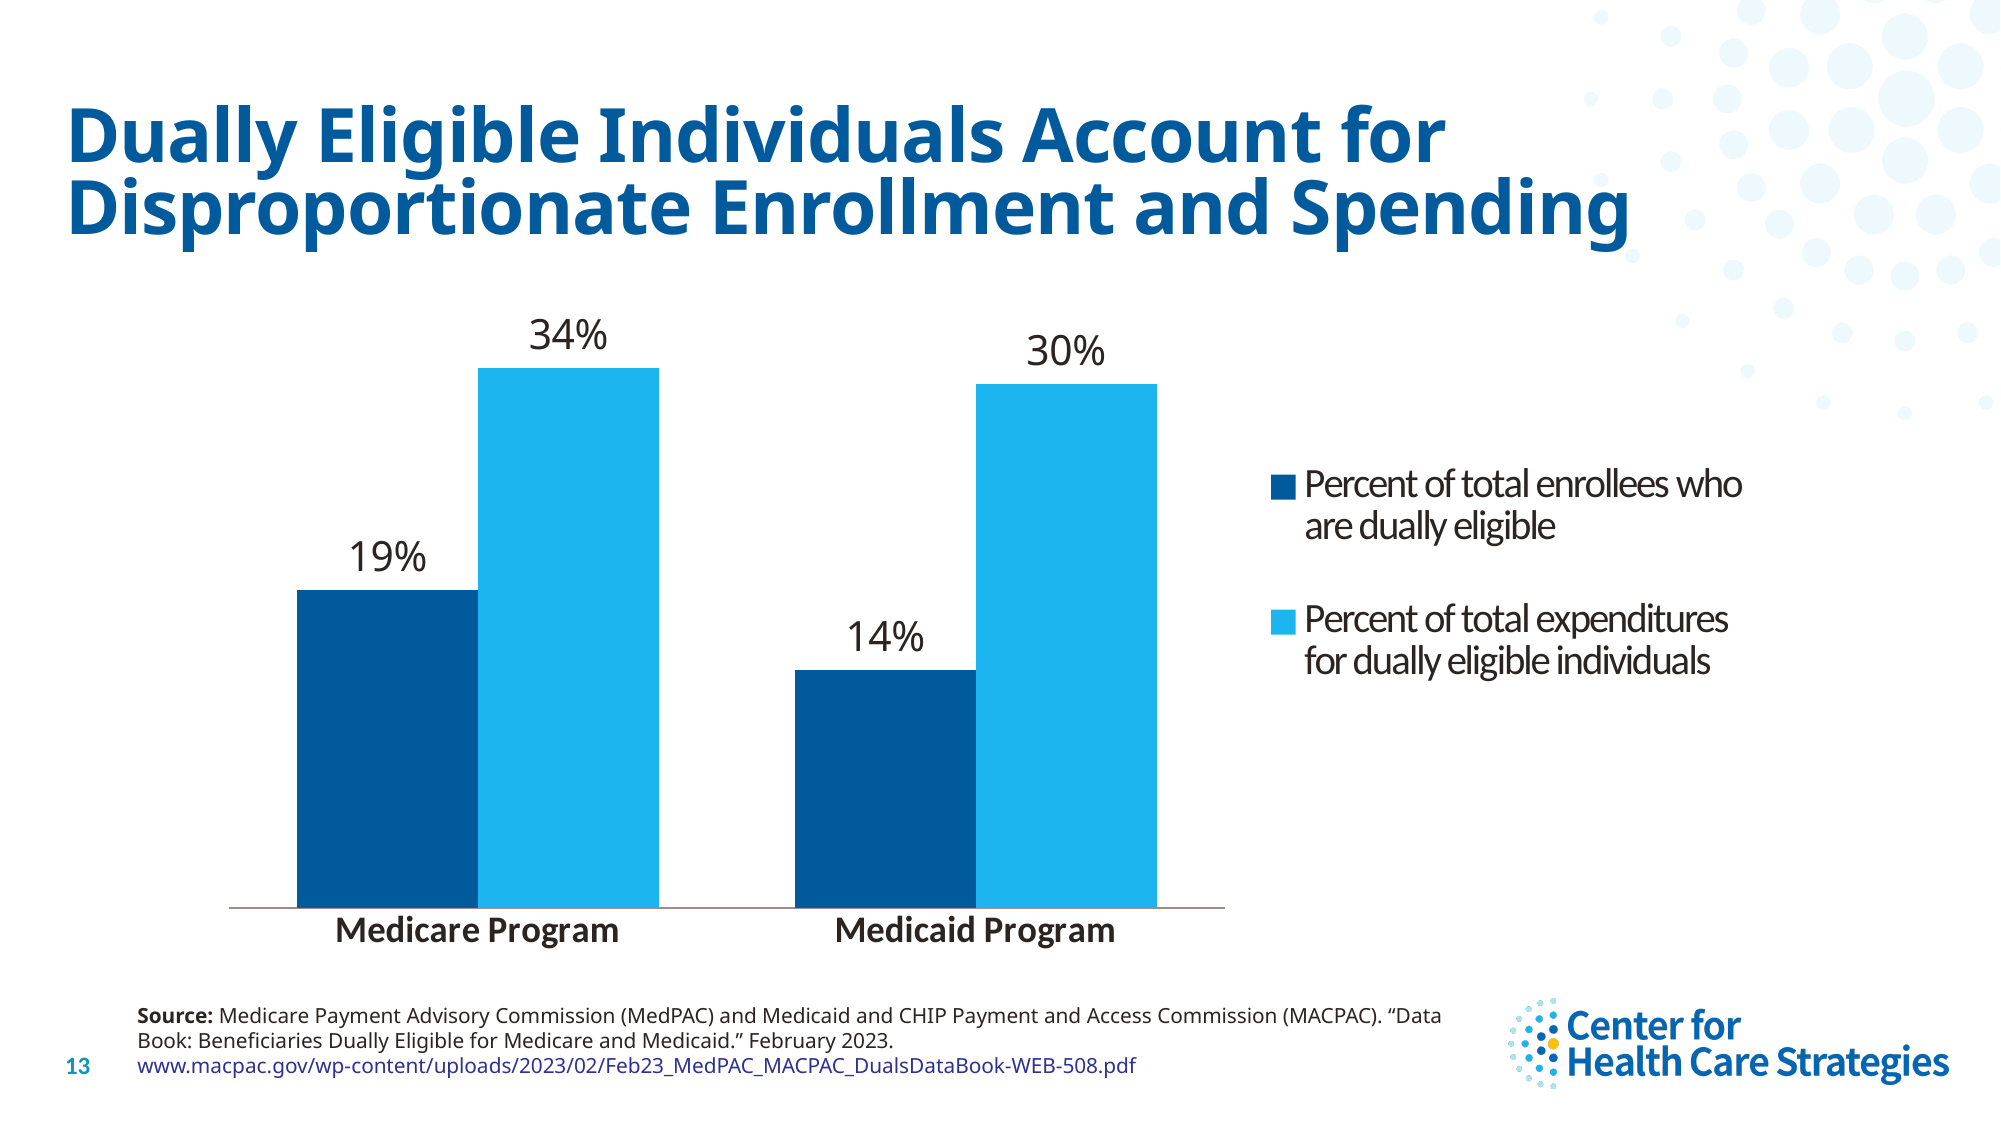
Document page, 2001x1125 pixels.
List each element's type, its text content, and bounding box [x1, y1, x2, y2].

picture [1507, 998, 1950, 1089]
picture [1584, 0, 2001, 420]
title Dually Eligible Individuals Account for Disproportionate Enrollment and Spending [50, 59, 1850, 250]
text_box Source: Medicare Payment Advisory Commission (MedPAC) and Medicaid and CHIP Payment and Access Commission (MACPAC). “Data Book: Beneficiaries Dually Eligible for Medicare and Medicaid.” February 2023. www.macpac.gov/wp-content/uploads/2023/02/Feb23_MedPAC_MACPAC_DualsDataBook-WEB-508.pdf [122, 1007, 1512, 1089]
chart [197, 258, 1803, 966]
slide_number 13 [50, 1041, 122, 1089]
